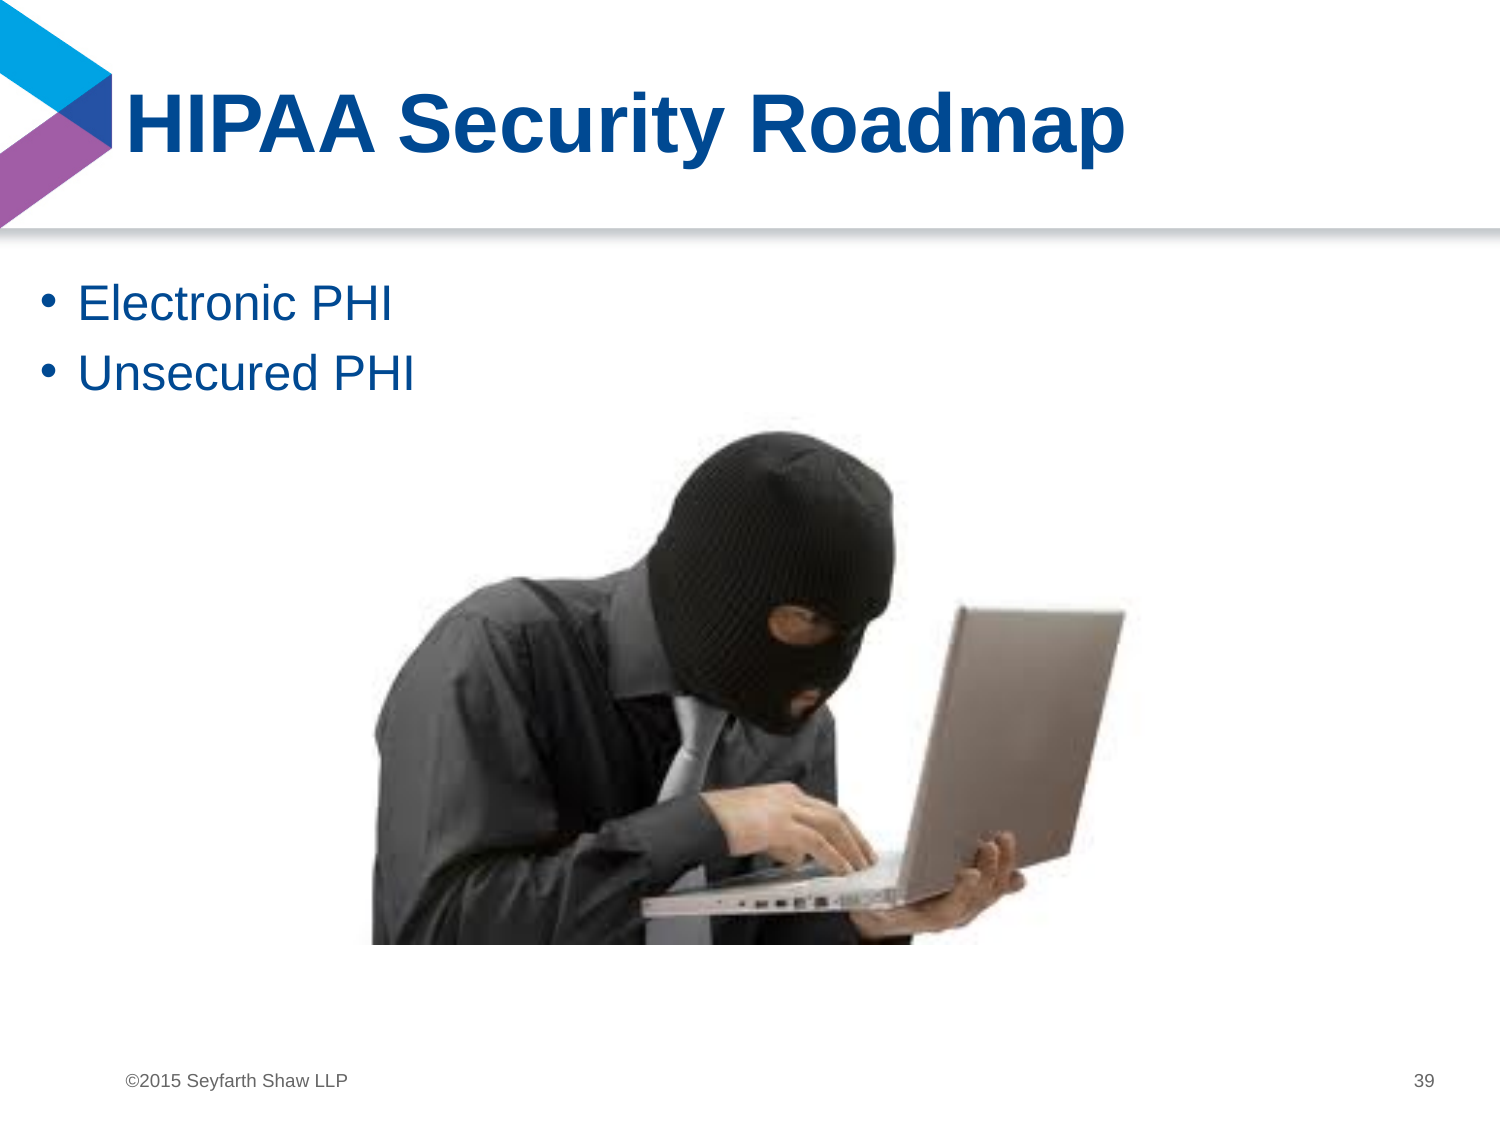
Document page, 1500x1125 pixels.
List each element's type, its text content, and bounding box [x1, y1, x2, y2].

picture [0, 0, 1500, 1125]
slide_number 39 [1149, 1050, 1450, 1110]
list Electronic PHI Unsecured PHI [24, 262, 575, 988]
title HIPAA Security Roadmap [125, 12, 1450, 225]
